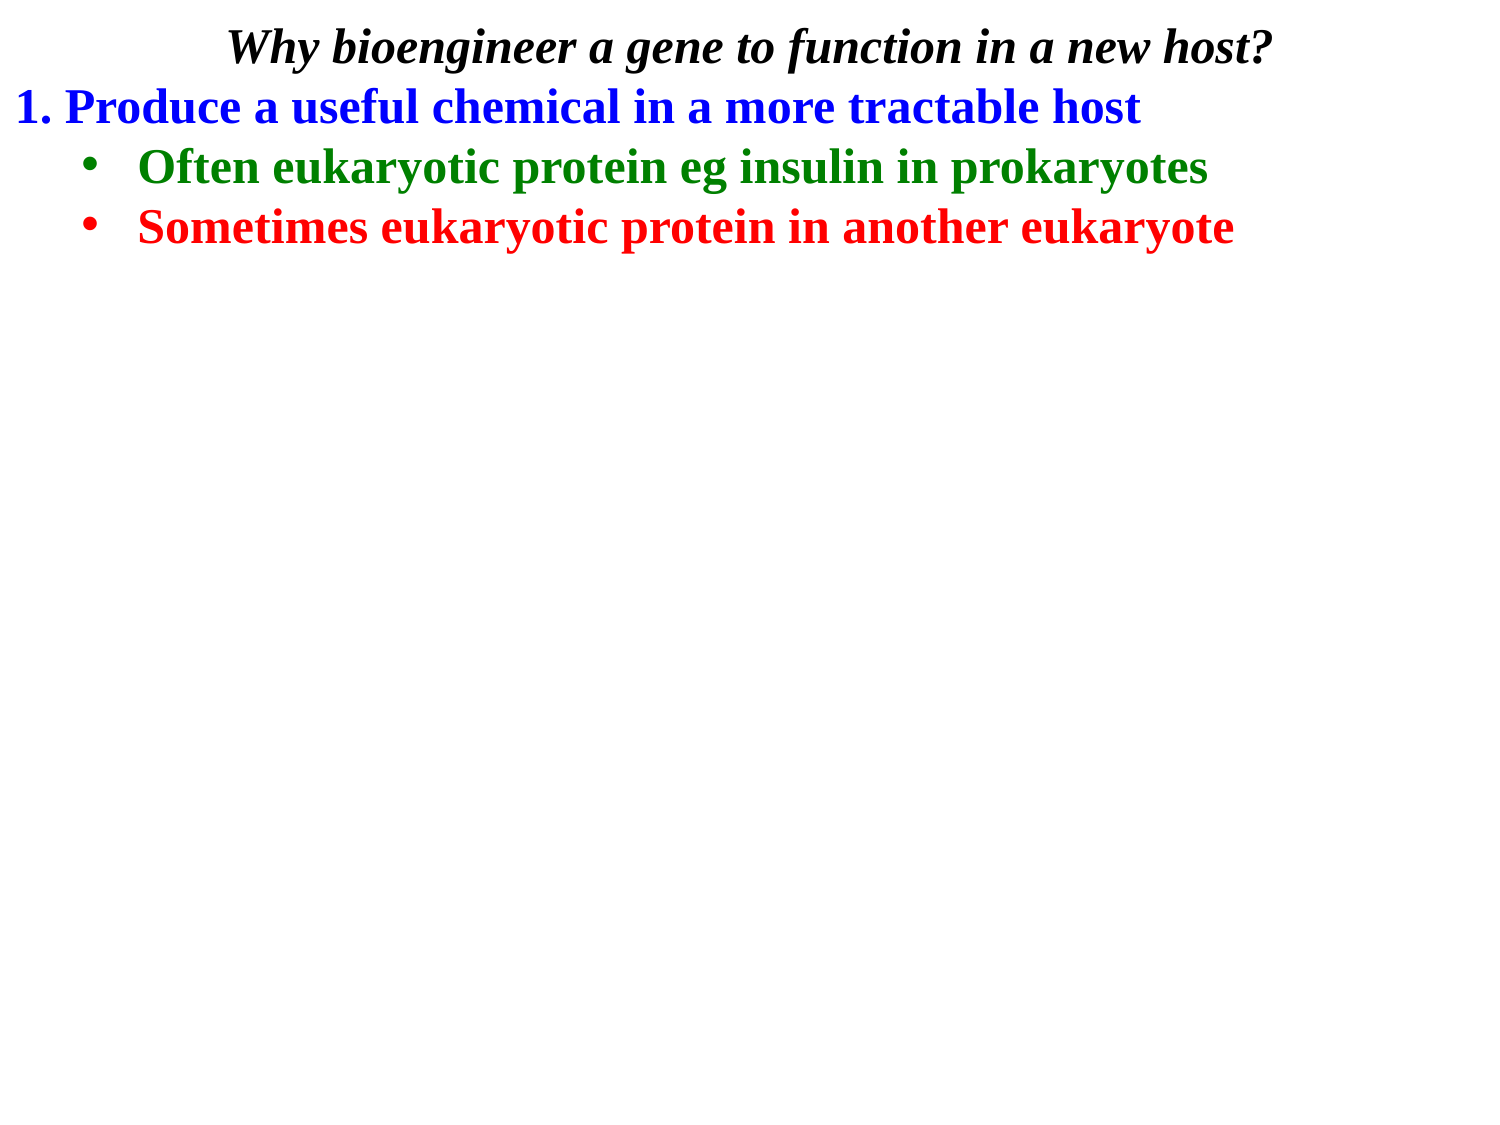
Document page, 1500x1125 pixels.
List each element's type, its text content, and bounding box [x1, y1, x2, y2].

text_box Why bioengineer a gene to function in a new host? 1. Produce a useful chemical in a more tractable host Often eukaryotic protein eg insulin in prokaryotes Sometimes eukaryotic protein in another eukaryote [0, 6, 1500, 261]
